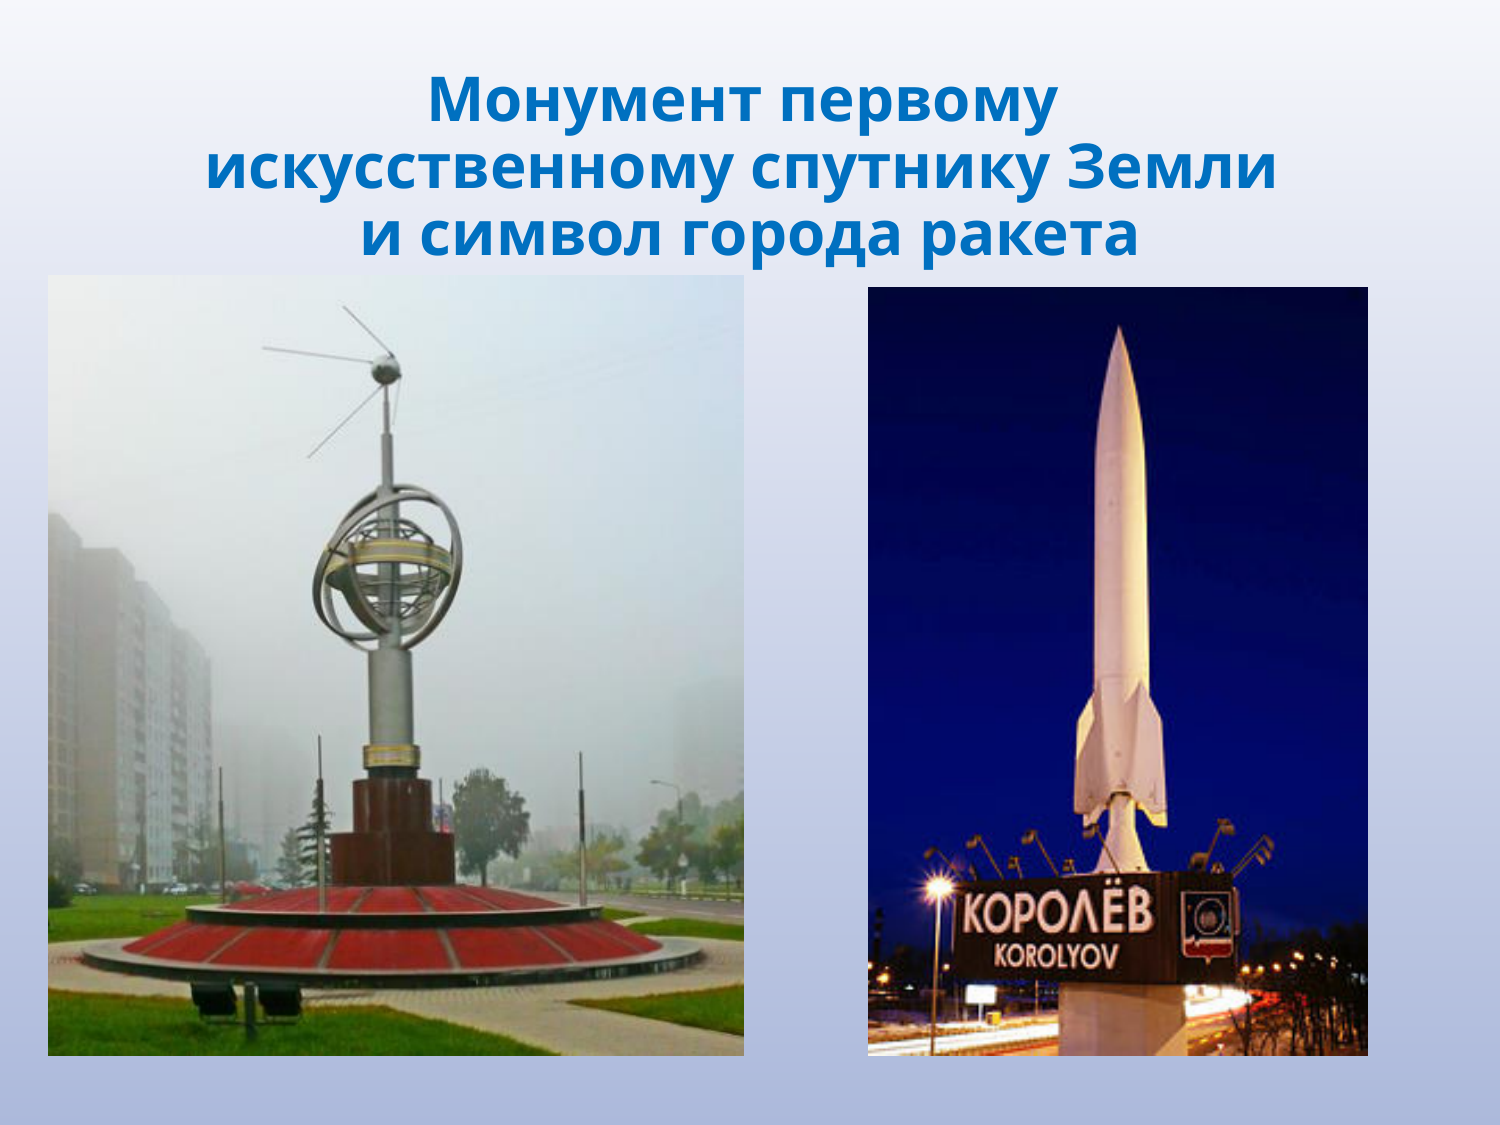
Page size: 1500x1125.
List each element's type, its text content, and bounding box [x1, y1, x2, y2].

title Монумент первому искусственному спутнику Земли и символ города ракета [103, 59, 1398, 278]
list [868, 287, 1368, 1056]
picture [48, 275, 744, 1056]
